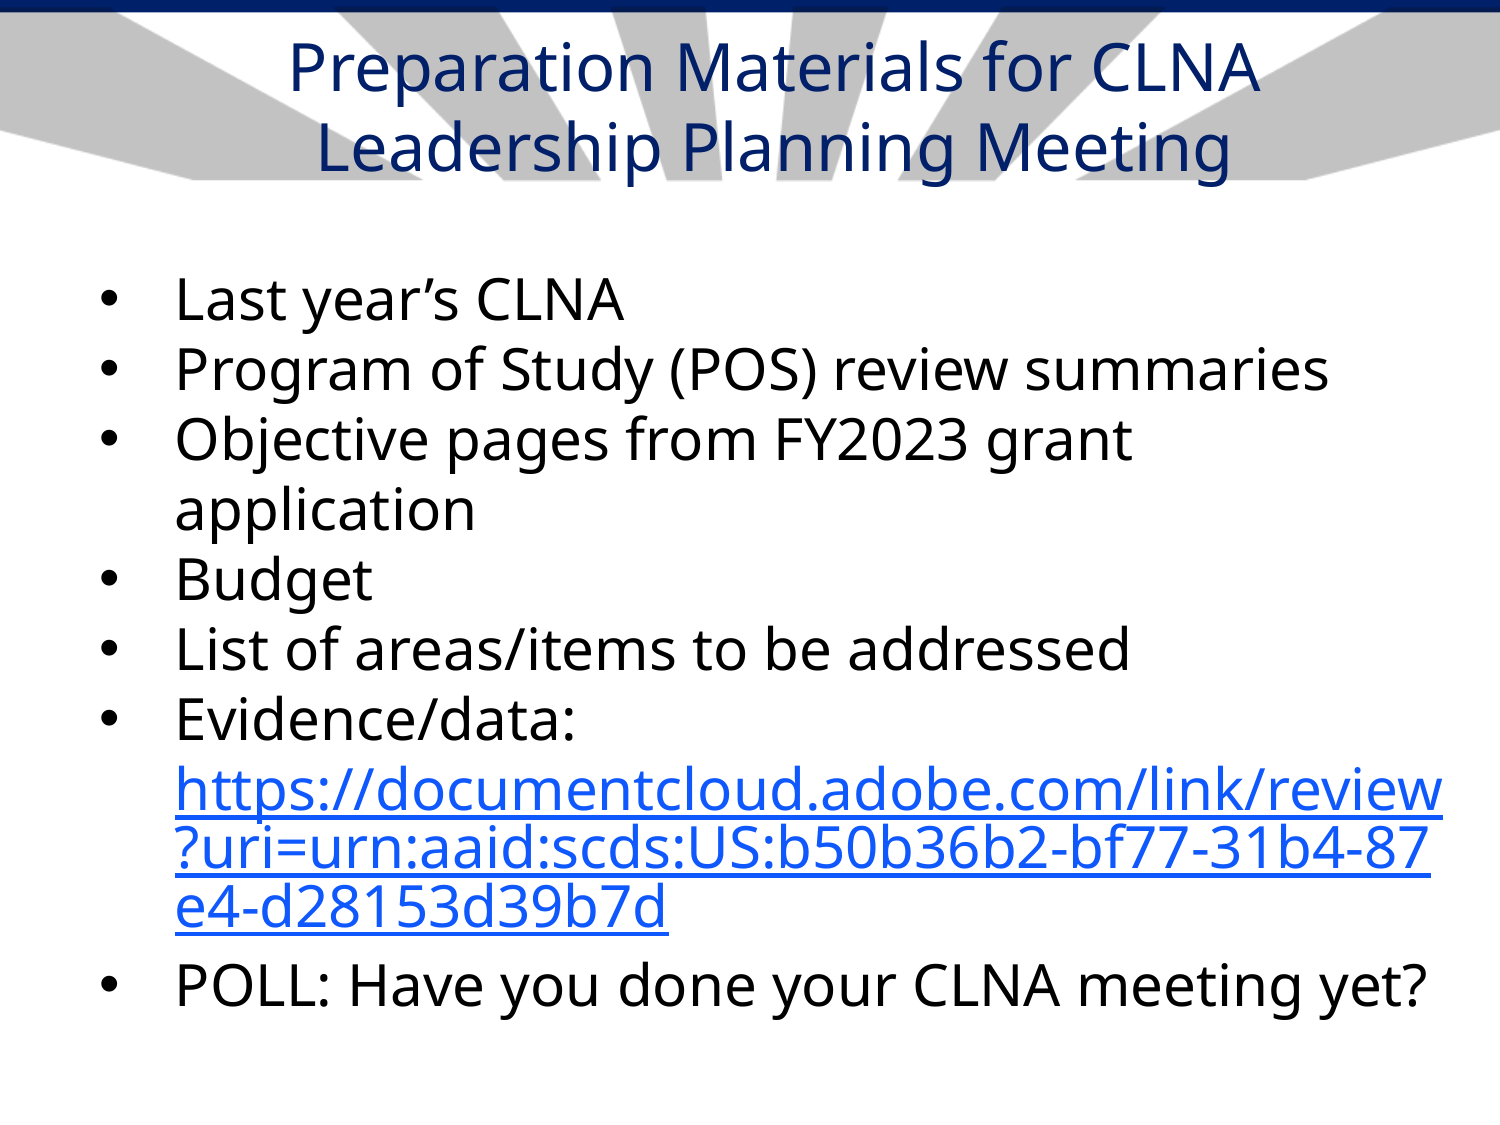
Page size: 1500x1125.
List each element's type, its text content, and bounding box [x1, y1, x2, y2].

picture [0, 6, 1500, 182]
list Last year’s CLNA Program of Study (POS) review summaries Objective pages from FY2023 grant application Budget List of areas/items to be addressed Evidence/data: https://documentcloud.adobe.com/link/review?uri=urn:aaid:scds:US:b50b36b2-bf77-31b4-87e4-d28153d39b7d POLL: Have you done your CLNA meeting yet? [99, 262, 1450, 970]
title Preparation Materials for CLNA Leadership Planning Meeting [194, 24, 1356, 187]
